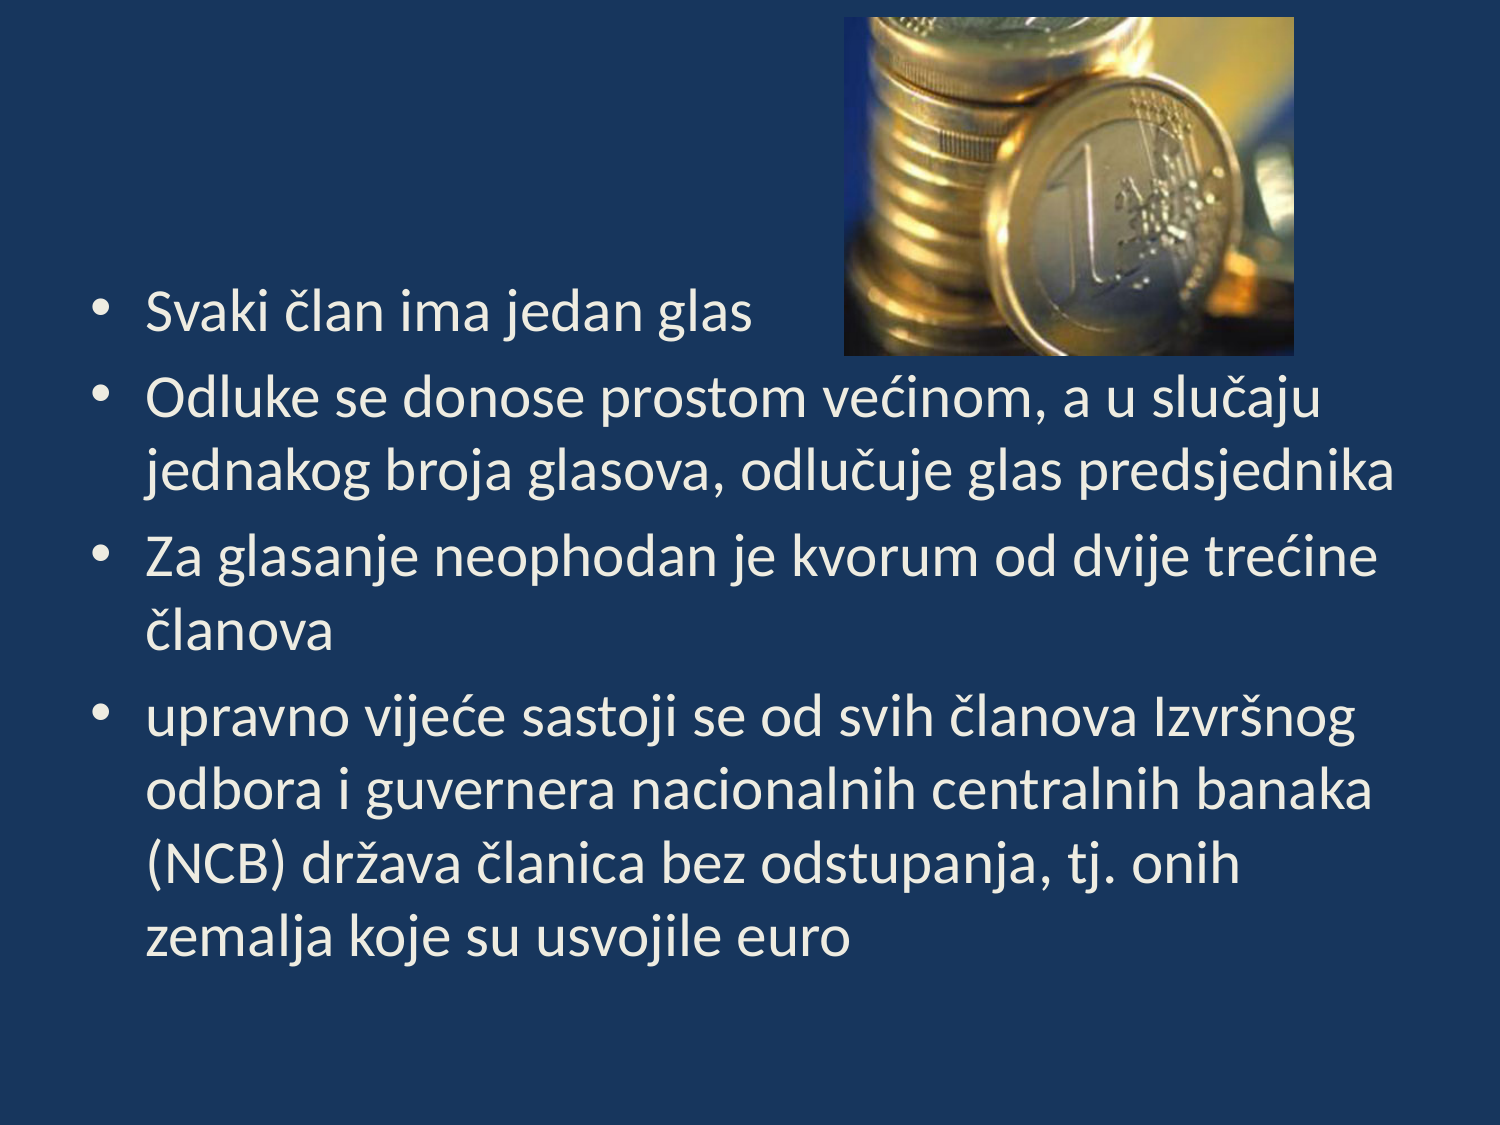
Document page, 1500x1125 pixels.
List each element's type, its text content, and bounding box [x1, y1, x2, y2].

list Svaki član ima jedan glas Odluke se donose prostom većinom, a u slučaju jednakog broja glasova, odlučuje glas predsjednika Za glasanje neophodan je kvorum od dvije trećine članova upravno vijeće sastoji se od svih članova Izvršnog odbora i guvernera nacionalnih centralnih banaka (NCB) država članica bez odstupanja, tj. onih zemalja koje su usvojile euro [75, 262, 1425, 1005]
picture [844, 17, 1294, 356]
